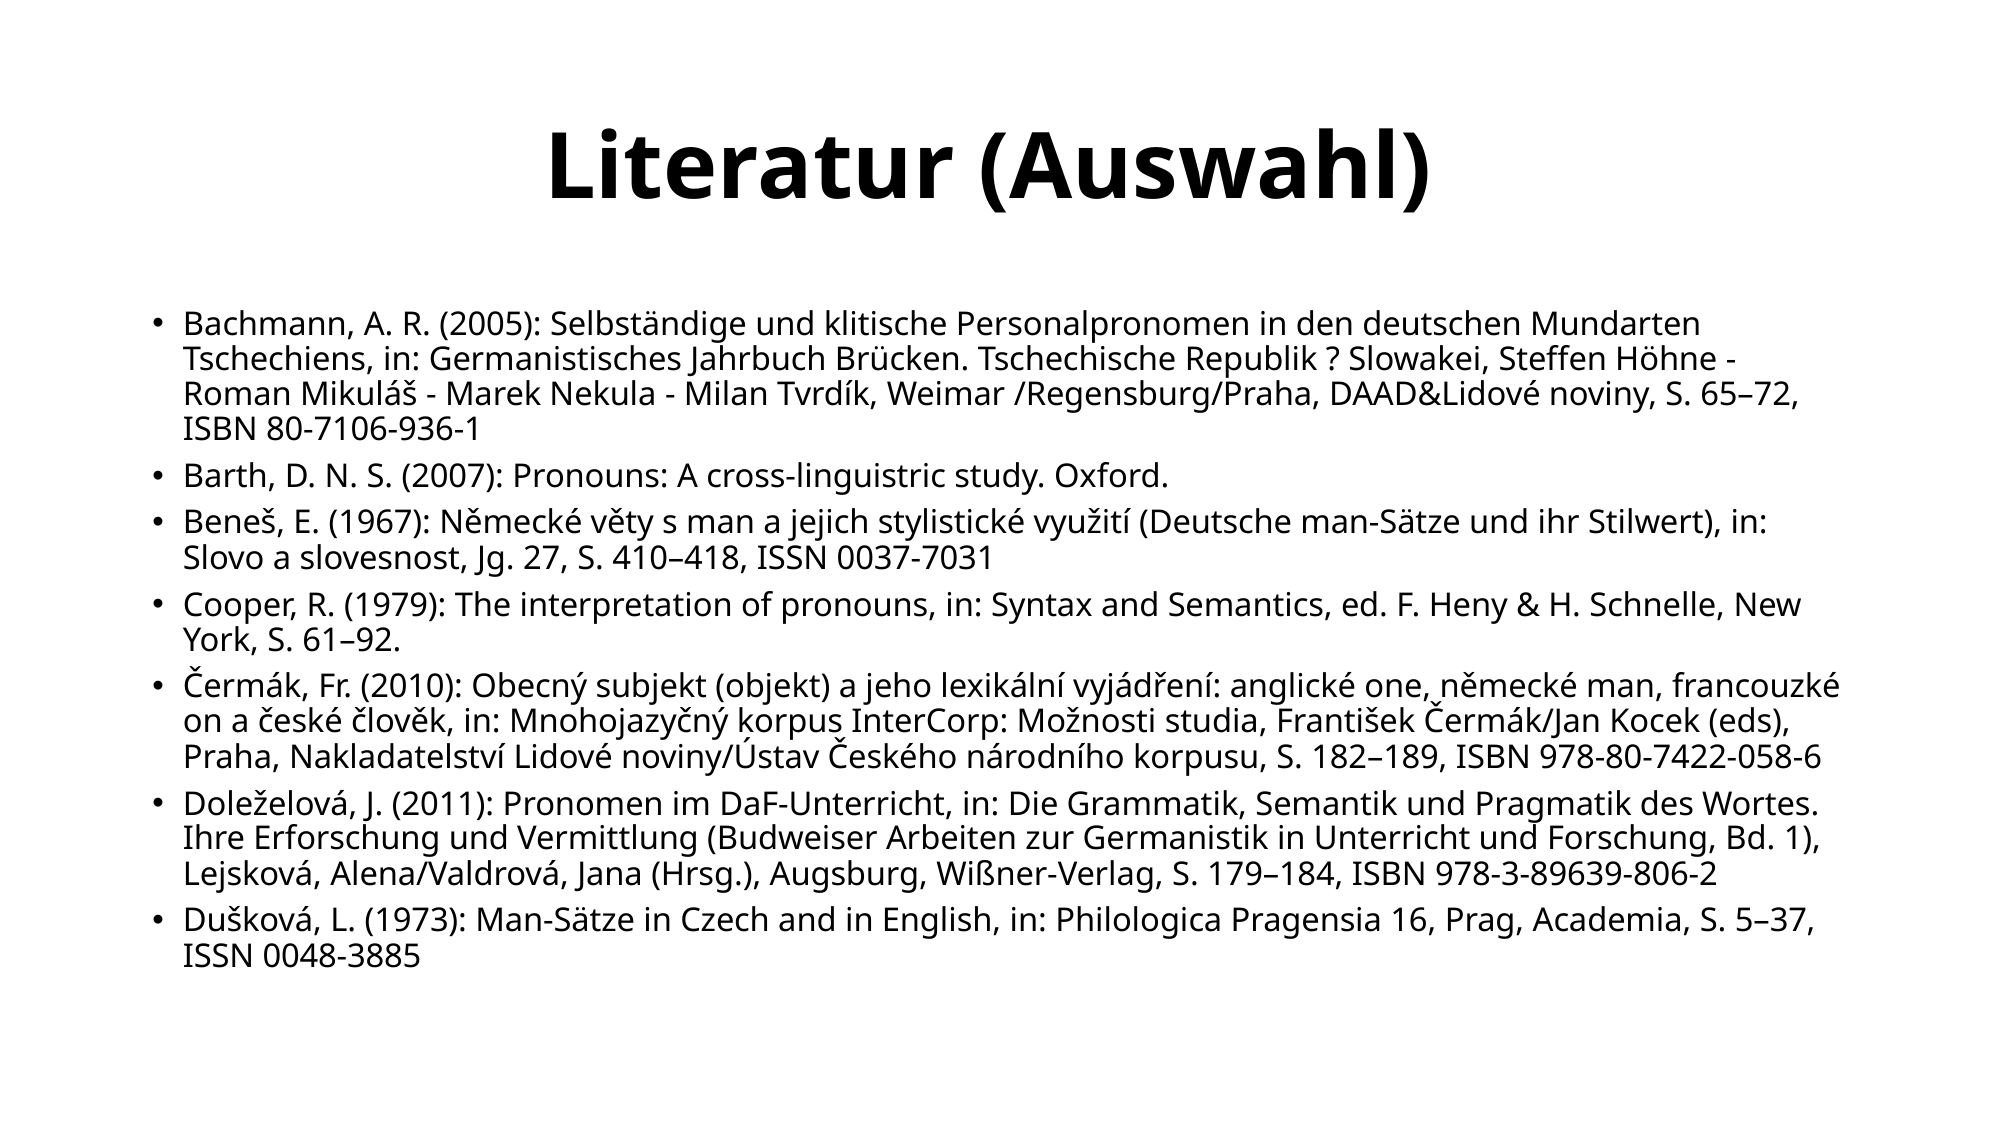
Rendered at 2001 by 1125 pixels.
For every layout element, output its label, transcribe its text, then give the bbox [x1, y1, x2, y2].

list Bachmann, A. R. (2005): Selbständige und klitische Personalpronomen in den deutschen Mundarten Tschechiens, in: Germanistisches Jahrbuch Brücken. Tschechische Republik ? Slowakei, Steffen Höhne - Roman Mikuláš - Marek Nekula - Milan Tvrdík, Weimar /Regensburg/Praha, DAAD&Lidové noviny, S. 65–72, ISBN 80-7106-936-1 Barth, D. N. S. (2007): Pronouns: A cross-linguistric study. Oxford. Beneš, E. (1967): Německé věty s man a jejich stylistické využití (Deutsche man-Sätze und ihr Stilwert), in: Slovo a slovesnost, Jg. 27, S. 410–418, ISSN 0037-7031 Cooper, R. (1979): The interpretation of pronouns, in: Syntax and Semantics, ed. F. Heny & H. Schnelle, New York, S. 61–92. Čermák, Fr. (2010): Obecný subjekt (objekt) a jeho lexikální vyjádření: anglické one, německé man, francouzké on a české člověk, in: Mnohojazyčný korpus InterCorp: Možnosti studia, František Čermák/Jan Kocek (eds), Praha, Nakladatelství Lidové noviny/Ústav Českého národního korpusu, S. 182–189, ISBN 978-80-7422-058-6 Doleželová, J. (2011): Pronomen im DaF-Unterricht, in: Die Grammatik, Semantik und Pragmatik des Wortes. Ihre Erforschung und Vermittlung (Budweiser Arbeiten zur Germanistik in Unterricht und Forschung, Bd. 1), Lejsková, Alena/Valdrová, Jana (Hrsg.), Augsburg, Wißner-Verlag, S. 179–184, ISBN 978-3-89639-806-2 Dušková, L. (1973): Man-Sätze in Czech and in English, in: Philologica Pragensia 16, Prag, Academia, S. 5–37, ISSN 0048-3885 [137, 299, 1863, 1014]
title Literatur (Auswahl) [137, 59, 1863, 278]
